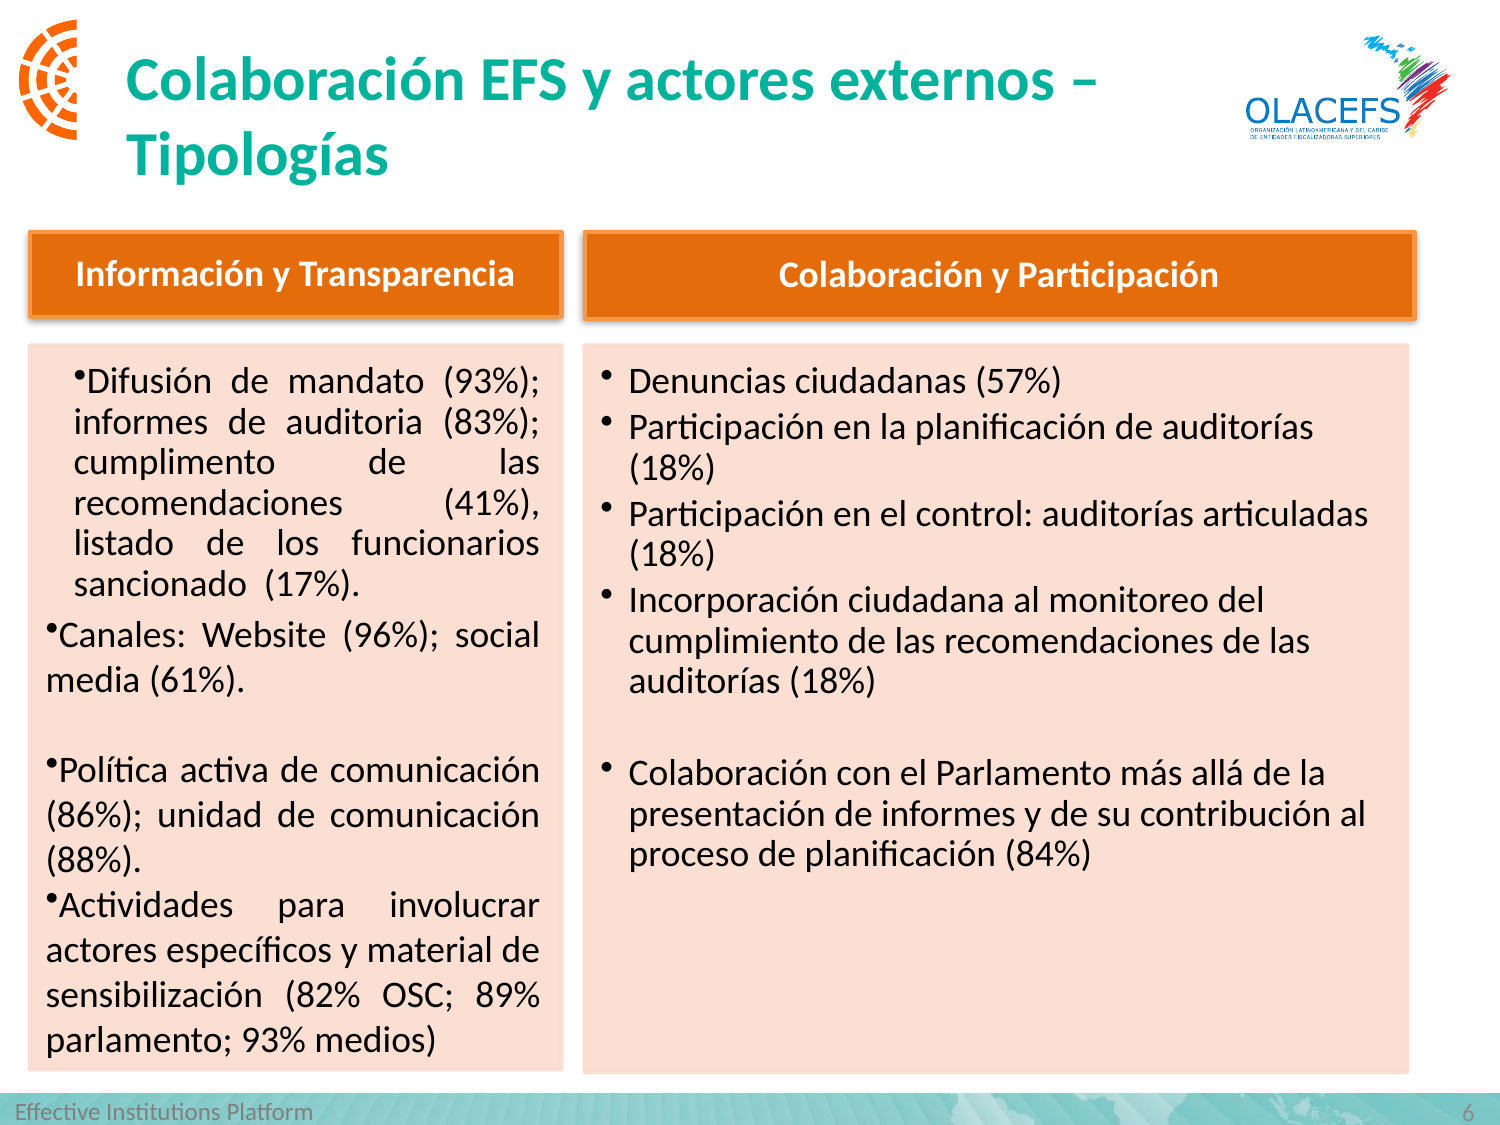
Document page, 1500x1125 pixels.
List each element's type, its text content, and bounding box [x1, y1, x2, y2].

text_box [29, 231, 1467, 1093]
picture [17, 19, 77, 140]
text_box Colaboración EFS y actores externos – Tipologías [112, 30, 1471, 196]
picture [0, 1093, 1500, 1125]
